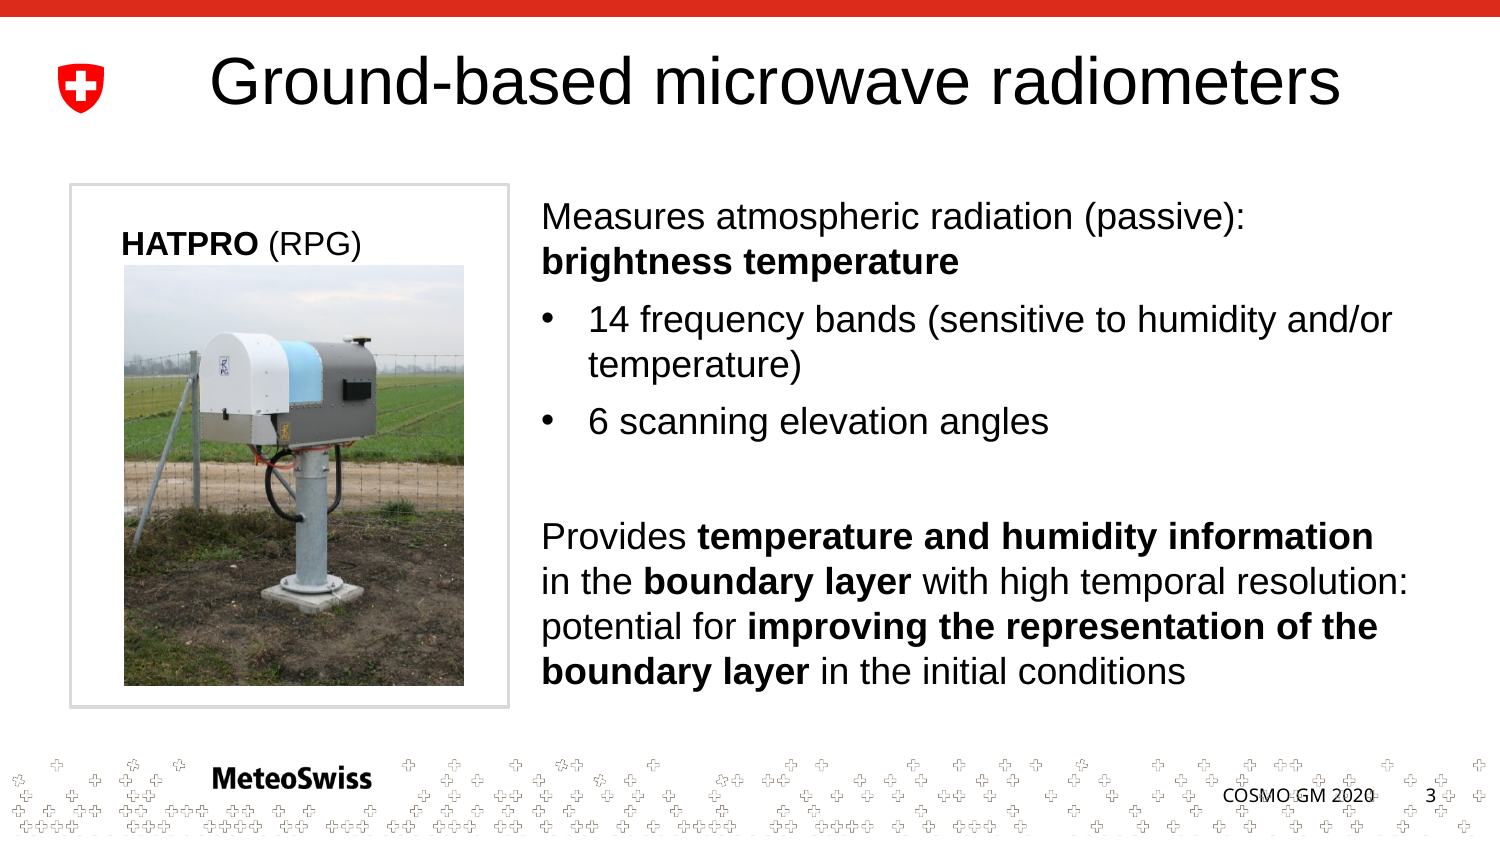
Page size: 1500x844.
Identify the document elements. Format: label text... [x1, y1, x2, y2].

picture [12, 757, 1493, 836]
text_box HATPRO (RPG) [106, 214, 407, 269]
picture [123, 264, 465, 686]
text_box Measures atmospheric radiation (passive): brightness temperature 14 frequency bands (sensitive to humidity and/or temperature) 6 scanning elevation angles Provides temperature and humidity information in the boundary layer with high temporal resolution: potential for improving the representation of the boundary layer in the initial conditions [526, 184, 1428, 700]
picture [205, 759, 377, 789]
text_box [70, 184, 509, 708]
title Ground-based microwave radiometers [194, 30, 1428, 147]
